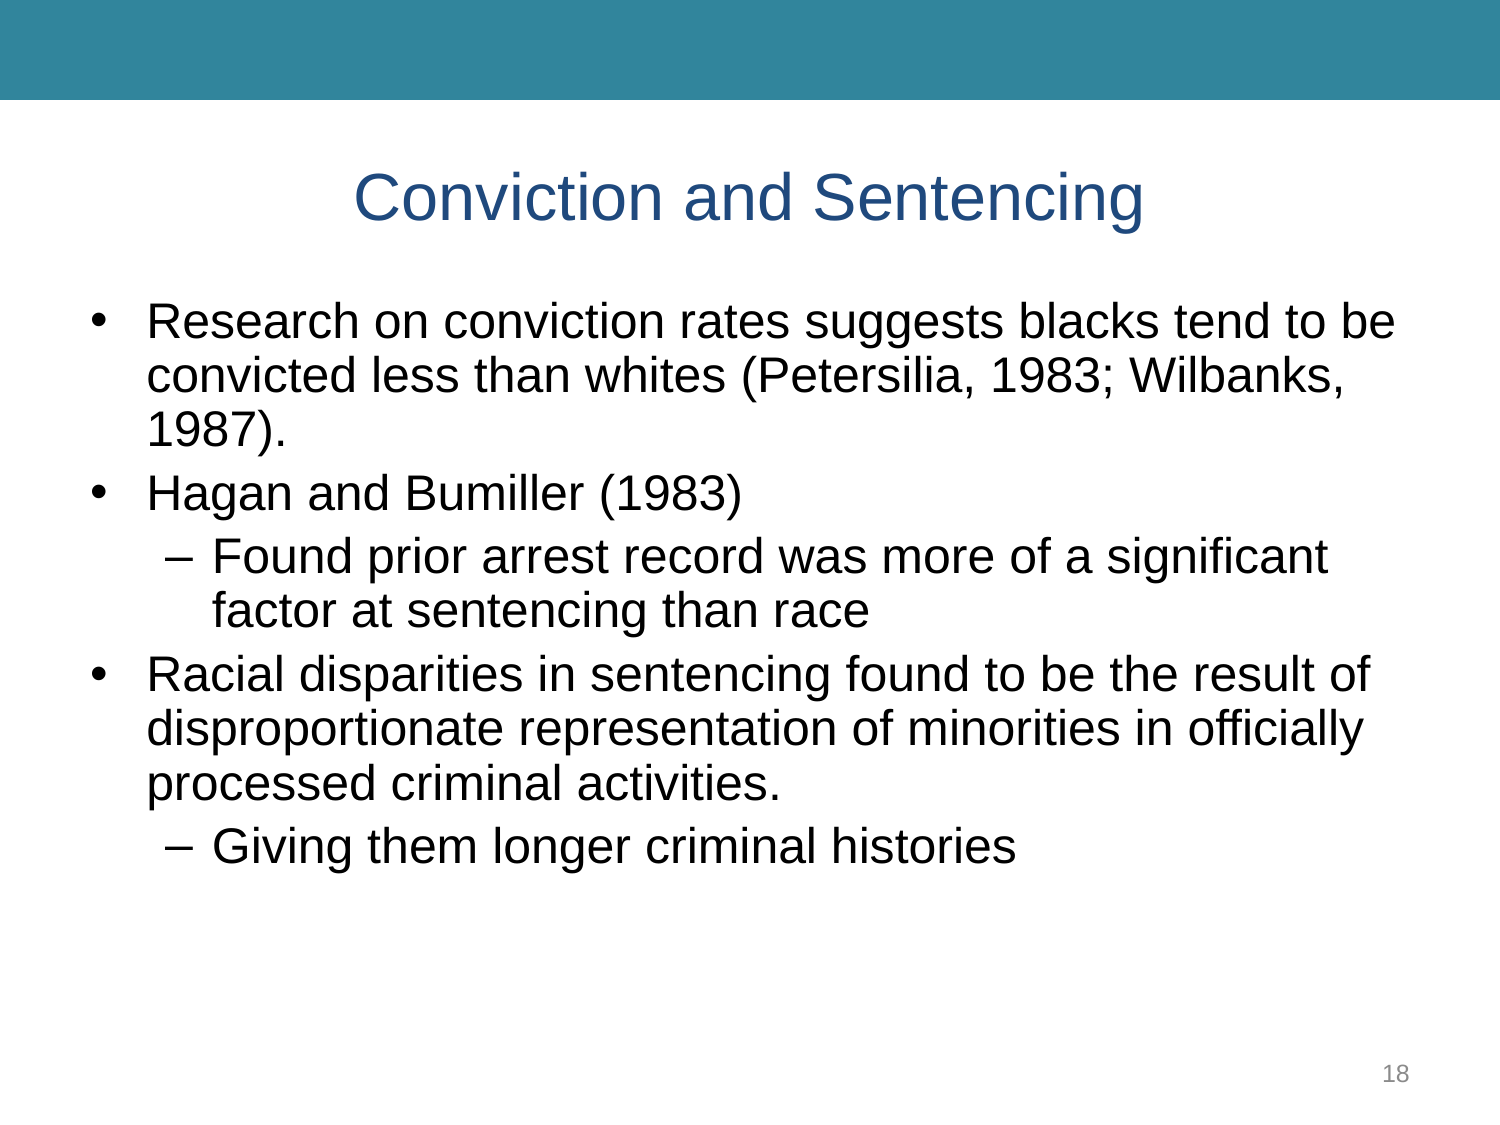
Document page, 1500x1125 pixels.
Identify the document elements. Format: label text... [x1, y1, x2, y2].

list Research on conviction rates suggests blacks tend to be convicted less than whites (Petersilia, 1983; Wilbanks, 1987). Hagan and Bumiller (1983) Found prior arrest record was more of a significant factor at sentencing than race Racial disparities in sentencing found to be the result of disproportionate representation of minorities in officially processed criminal activities. Giving them longer criminal histories [75, 287, 1425, 1030]
title Conviction and Sentencing [75, 99, 1425, 287]
slide_number 18 [1350, 1042, 1425, 1103]
